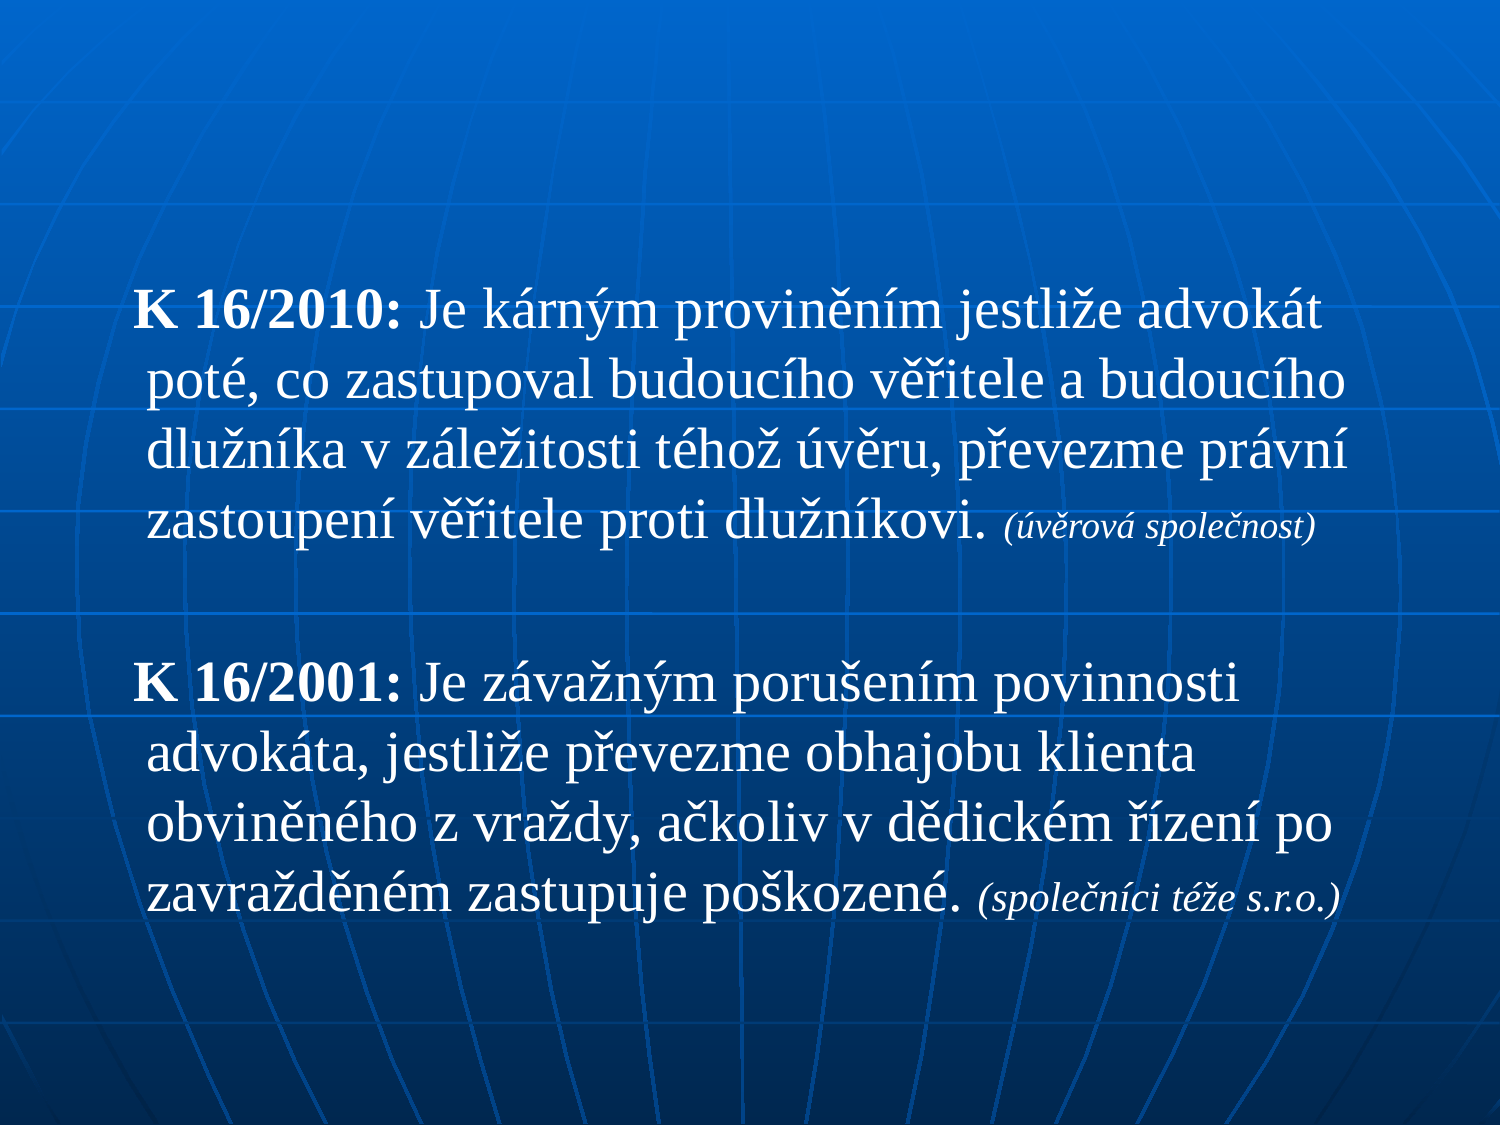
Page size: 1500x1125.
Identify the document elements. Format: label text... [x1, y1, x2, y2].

list K 16/2010: Je kárným proviněním jestliže advokát poté, co zastupoval budoucího věřitele a budoucího dlužníka v záležitosti téhož úvěru, převezme právní zastoupení věřitele proti dlužníkovi. (úvěrová společnost) K 16/2001: Je závažným porušením povinnosti advokáta, jestliže převezme obhajobu klienta obviněného z vraždy, ačkoliv v dědickém řízení po zavražděném zastupuje poškozené. (společníci téže s.r.o.) [75, 262, 1425, 1006]
